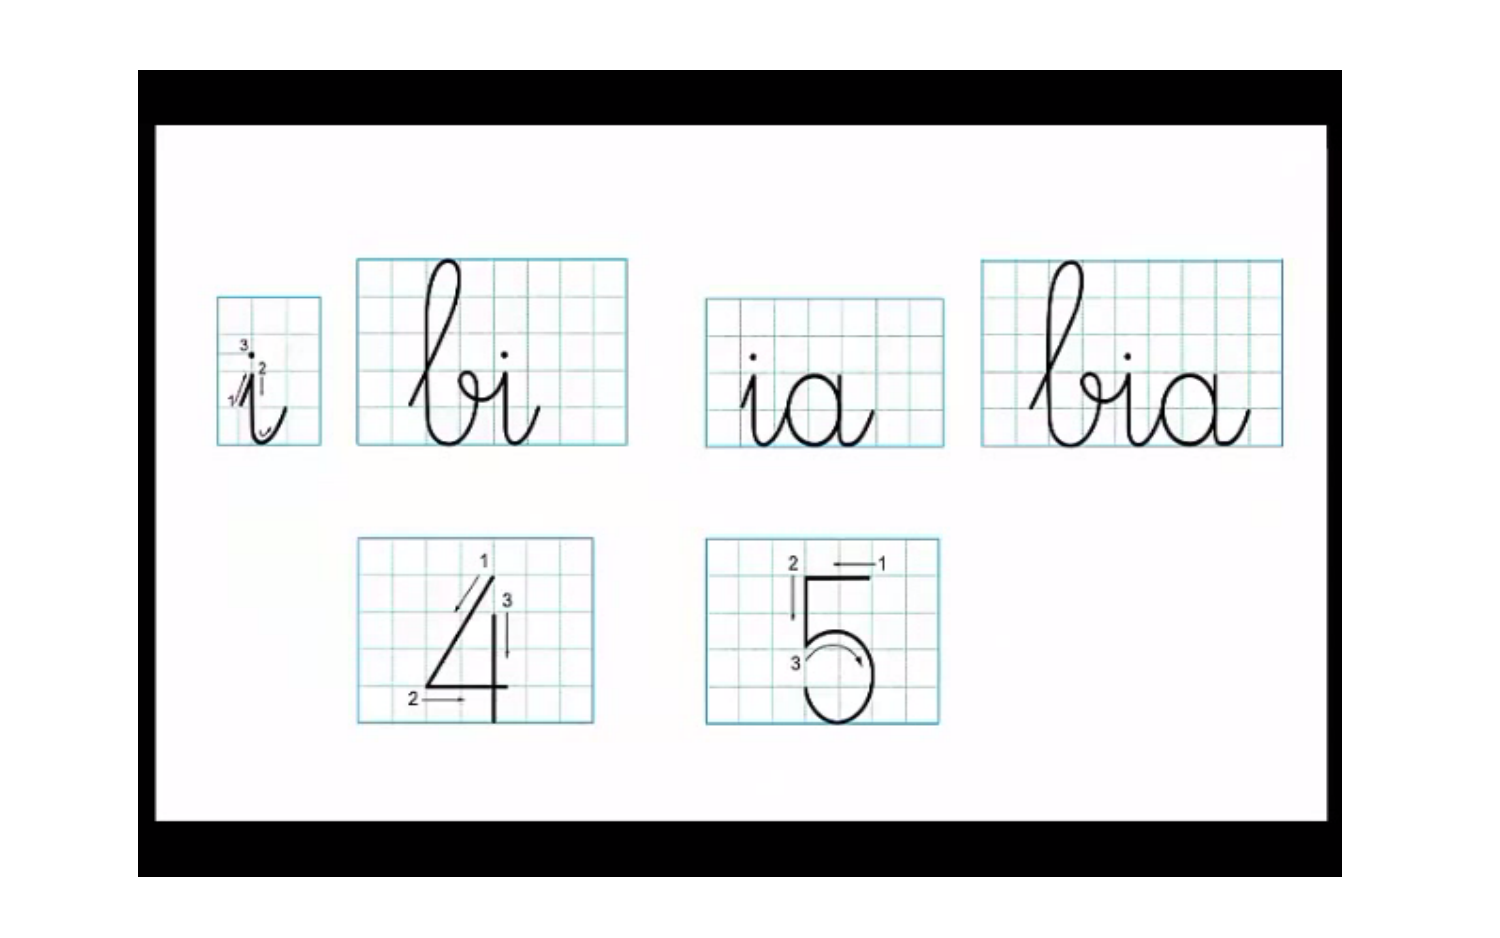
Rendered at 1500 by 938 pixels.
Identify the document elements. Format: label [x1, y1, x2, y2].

text_box [137, 69, 1344, 878]
